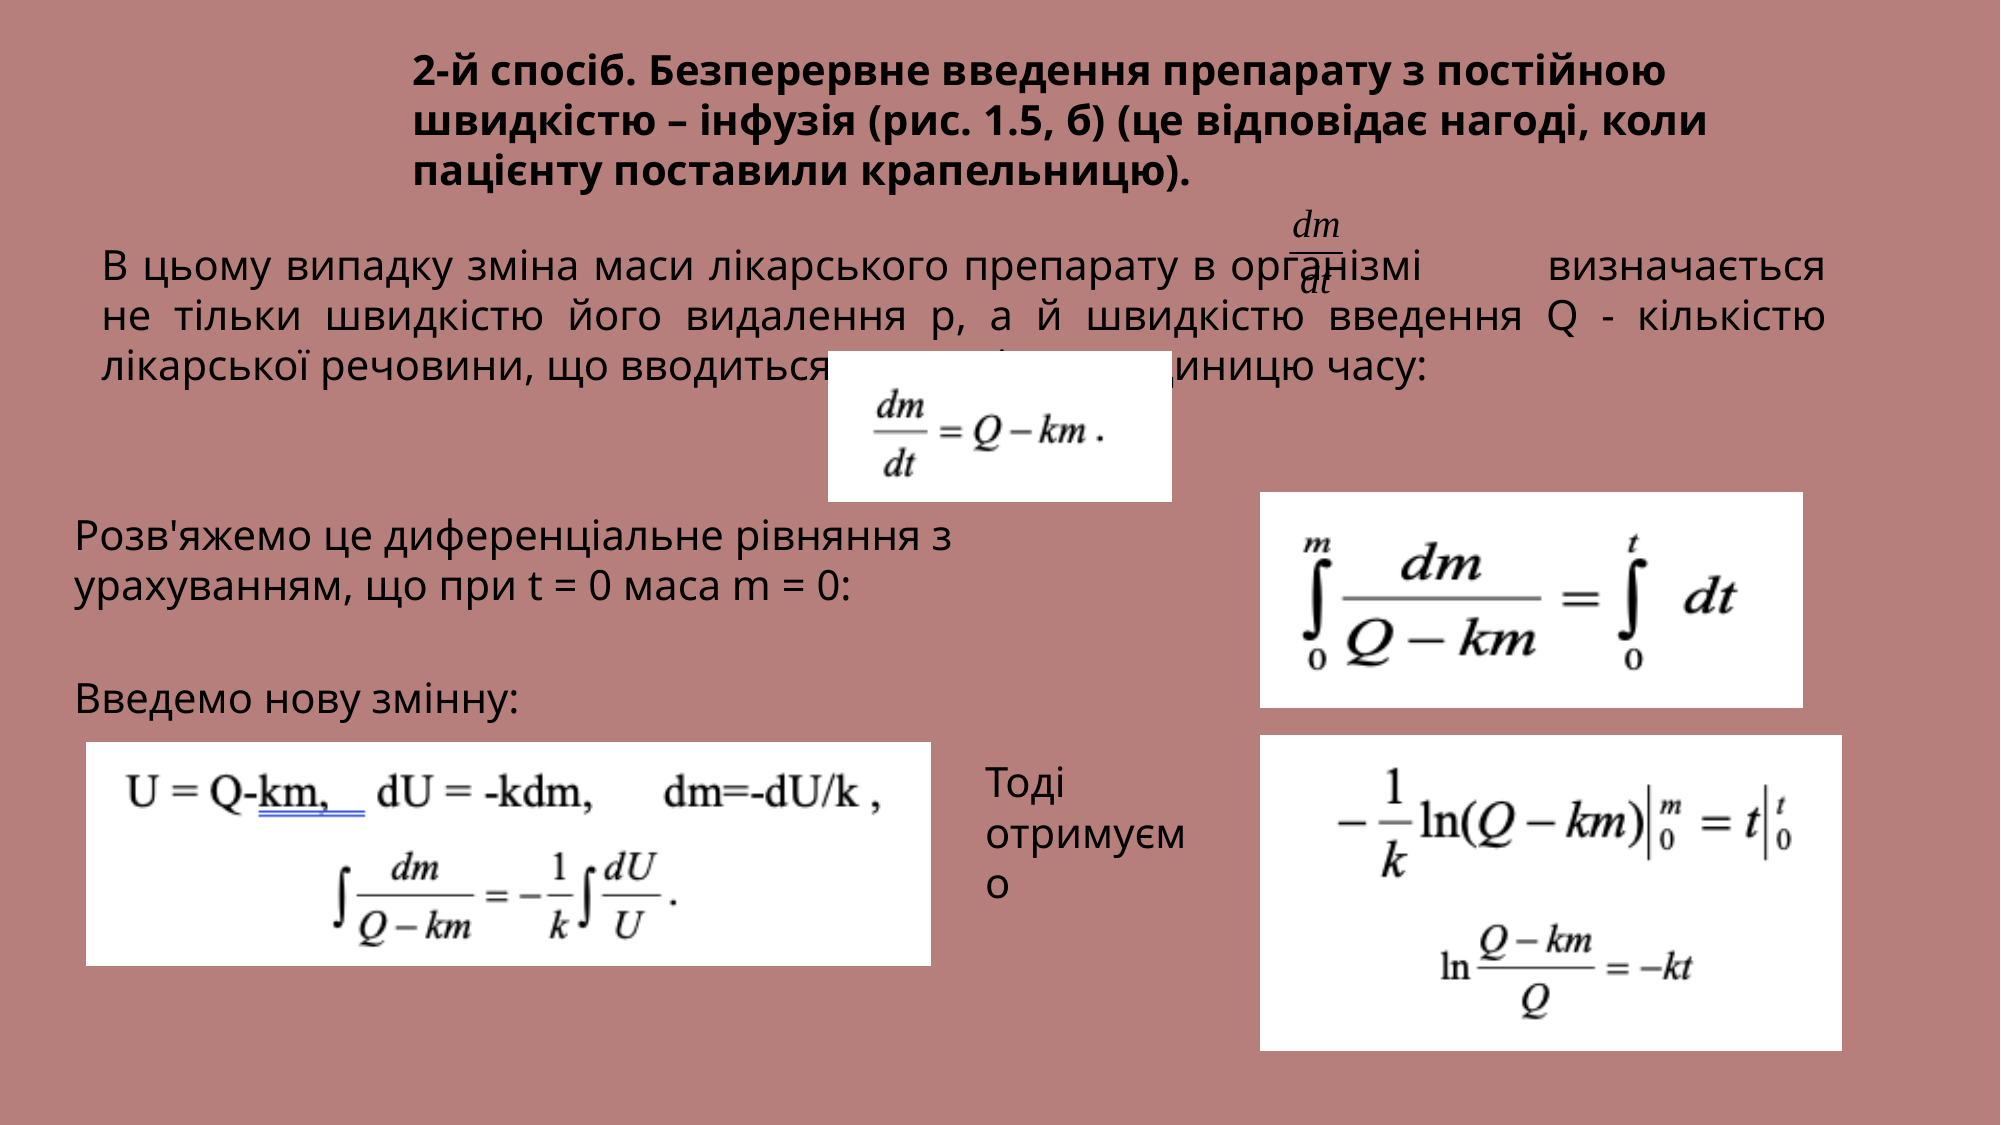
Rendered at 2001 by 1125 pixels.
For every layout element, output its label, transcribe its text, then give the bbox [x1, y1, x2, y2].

picture [86, 742, 931, 966]
text_box Розв'яжемо це диференціальне рівняння з урахуванням, що при t = 0 маса m = 0: [59, 501, 1060, 617]
text_box В цьому випадку зміна маси лікарського препарату в організмі визначається не тільки швидкістю його видалення р, а й швидкістю введення Q - кількістю лікарської речовини, що вводиться в організм за одиницю часу: [86, 231, 1842, 397]
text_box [1283, 200, 1352, 302]
text_box Тоді отримуємо [970, 748, 1211, 914]
picture [1260, 492, 1803, 708]
text_box Введемо нову змінну: [59, 664, 1060, 730]
picture [1260, 735, 1842, 1051]
text_box 2-й спосіб. Безперервне введення препарату з постійною швидкістю – інфузія (рис. 1.5, б) (це відповідає нагоді, коли пацієнту поставили крапельницю). [397, 36, 1784, 202]
picture [828, 351, 1172, 502]
